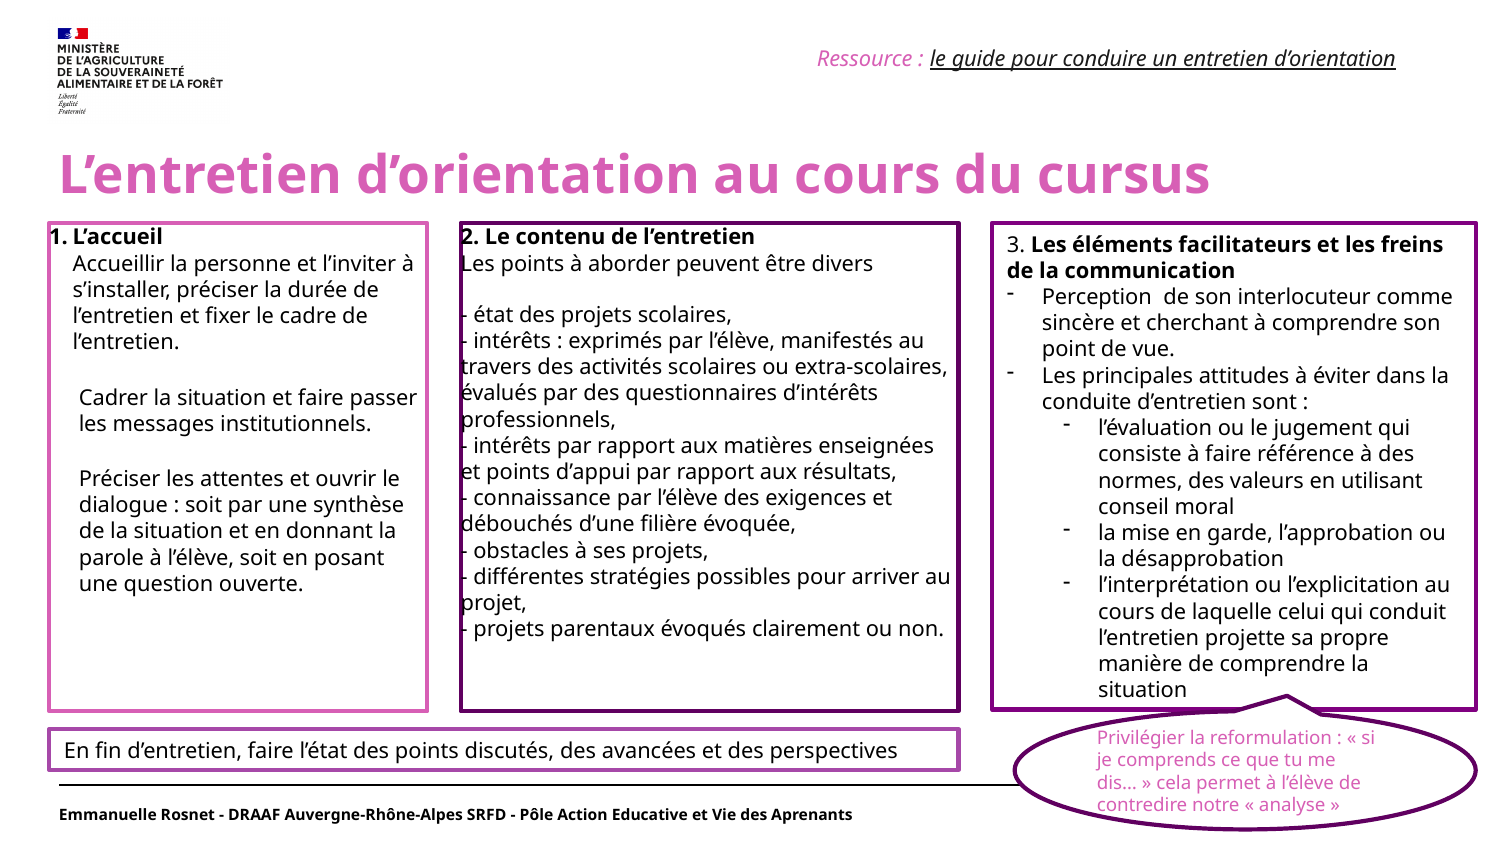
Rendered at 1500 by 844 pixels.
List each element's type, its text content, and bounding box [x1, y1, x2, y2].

title L’entretien d’orientation au cours du cursus [59, 147, 1441, 198]
picture [47, 17, 230, 124]
list L’accueil Accueillir la personne et l’inviter à s’installer, préciser la durée de l’entretien et fixer le cadre de l’entretien. Cadrer la situation et faire passer les messages institutionnels. Préciser les attentes et ouvrir le dialogue : soit par une synthèse de la situation et en donnant la parole à l’élève, soit en posant une question ouverte. [47, 221, 429, 713]
text_box Ressource : le guide pour conduire un entretien d’orientation [802, 37, 1487, 82]
text_box En fin d’entretien, faire l’état des points discutés, des avancées et des perspectives [47, 727, 961, 772]
footer Emmanuelle Rosnet - DRAAF Auvergne-Rhône-Alpes SRFD - Pôle Action Educative et Vie des Aprenants [59, 784, 1028, 844]
list 2. Le contenu de l’entretien Les points à aborder peuvent être divers - état des projets scolaires, - intérêts : exprimés par l’élève, manifestés au travers des activités scolaires ou extra-scolaires, évalués par des questionnaires d’intérêts professionnels, - intérêts par rapport aux matières enseignées et points d’appui par rapport aux résultats, - connaissance par l’élève des exigences et débouchés d’une filière évoquée, - obstacles à ses projets, - différentes stratégies possibles pour arriver au projet, - projets parentaux évoqués clairement ou non. [459, 221, 961, 713]
text_box Privilégier la reformulation : « si je comprends ce que tu me dis… » cela permet à l’élève de contredire notre « analyse » [1012, 693, 1478, 832]
text_box 3. Les éléments facilitateurs et les freins de la communication Perception de son interlocuteur comme sincère et cherchant à comprendre son point de vue. Les principales attitudes à éviter dans la conduite d’entretien sont : l’évaluation ou le jugement qui consiste à faire référence à des normes, des valeurs en utilisant conseil moral la mise en garde, l’approbation ou la désapprobation l’interprétation ou l’explicitation au cours de laquelle celui qui conduit l’entretien projette sa propre manière de comprendre la situation [990, 221, 1478, 712]
